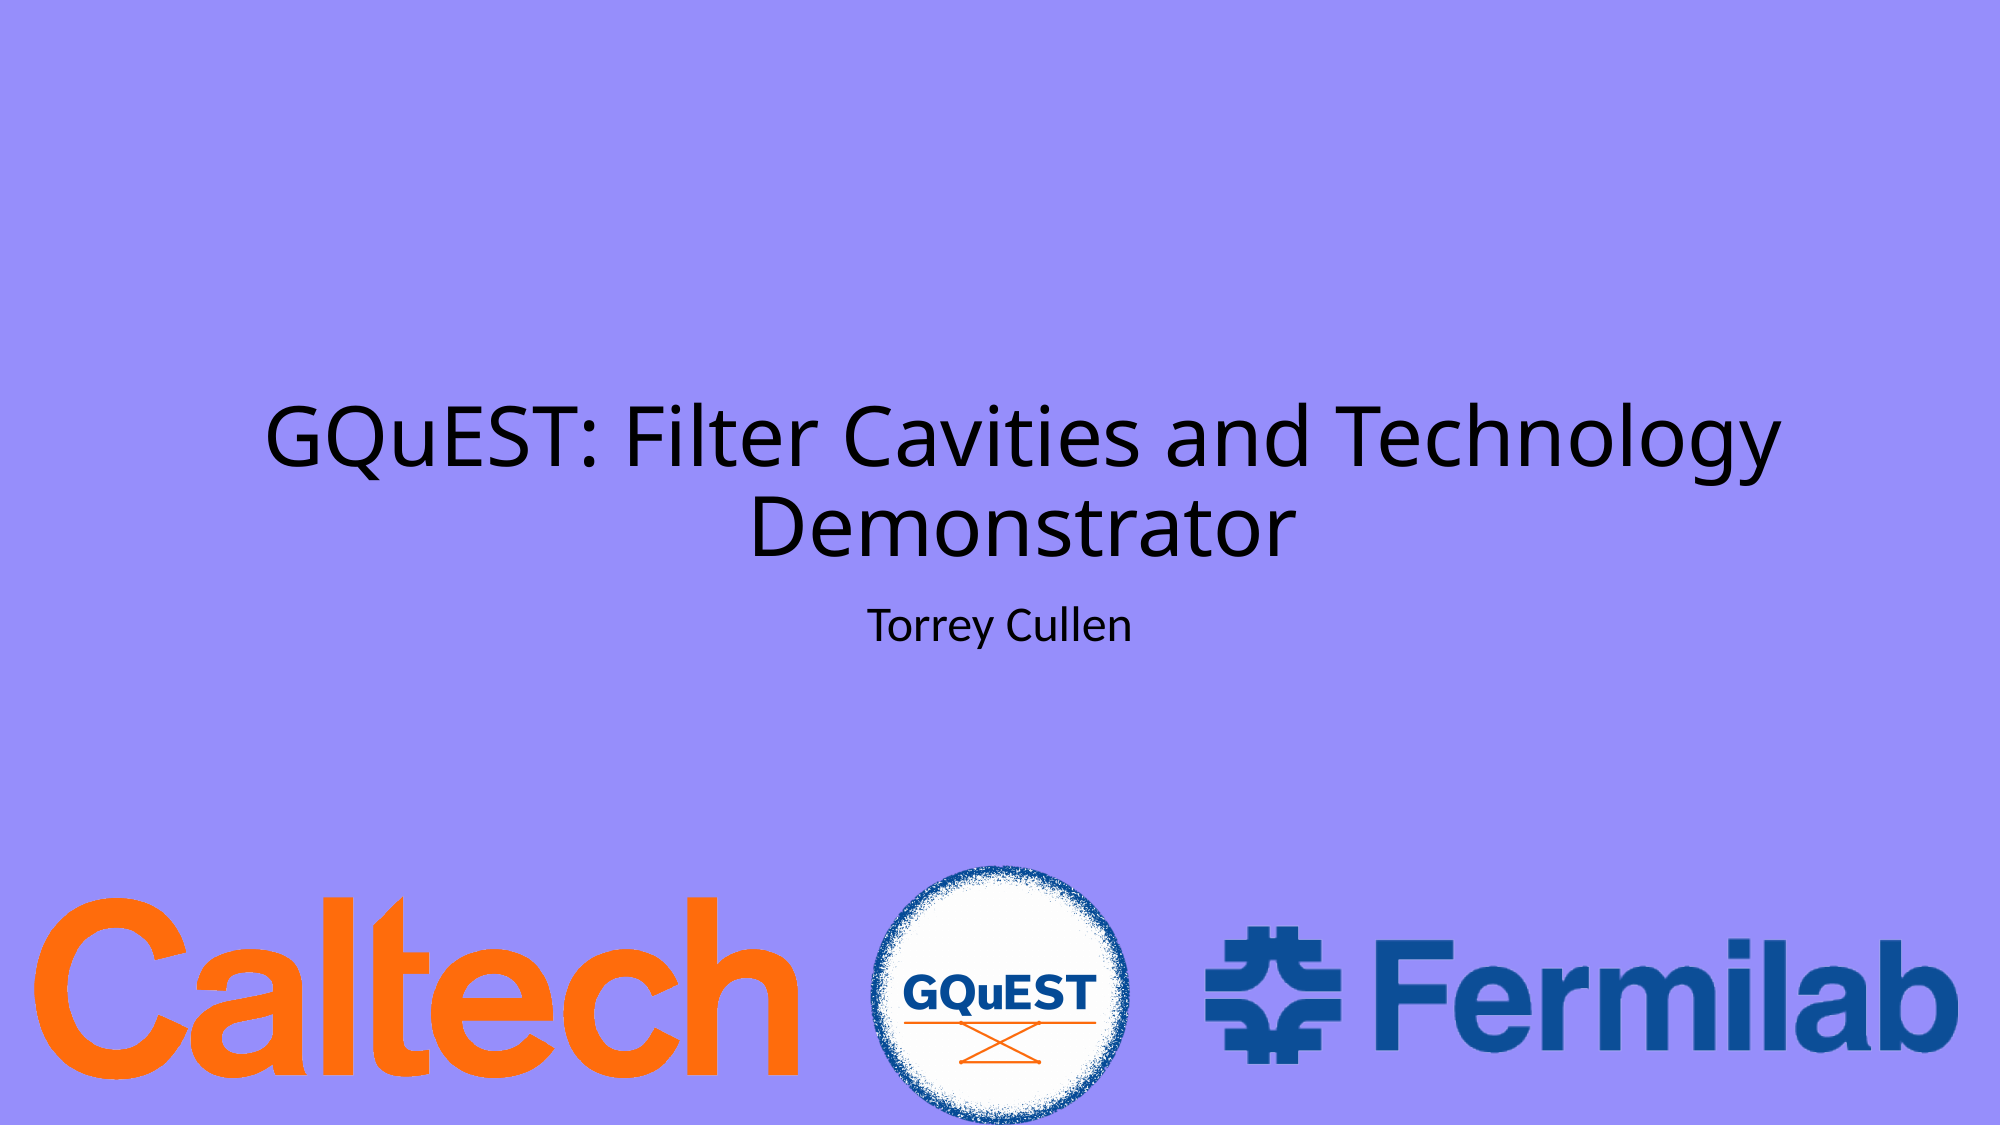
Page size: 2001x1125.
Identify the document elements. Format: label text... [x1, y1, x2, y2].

subtitle Torrey Cullen [249, 591, 1750, 863]
picture [34, 895, 798, 1080]
picture [1202, 923, 1962, 1068]
picture [868, 862, 1132, 1125]
text_box GQuEST: Filter Cavities and Technology Demonstrator [46, 377, 2000, 591]
